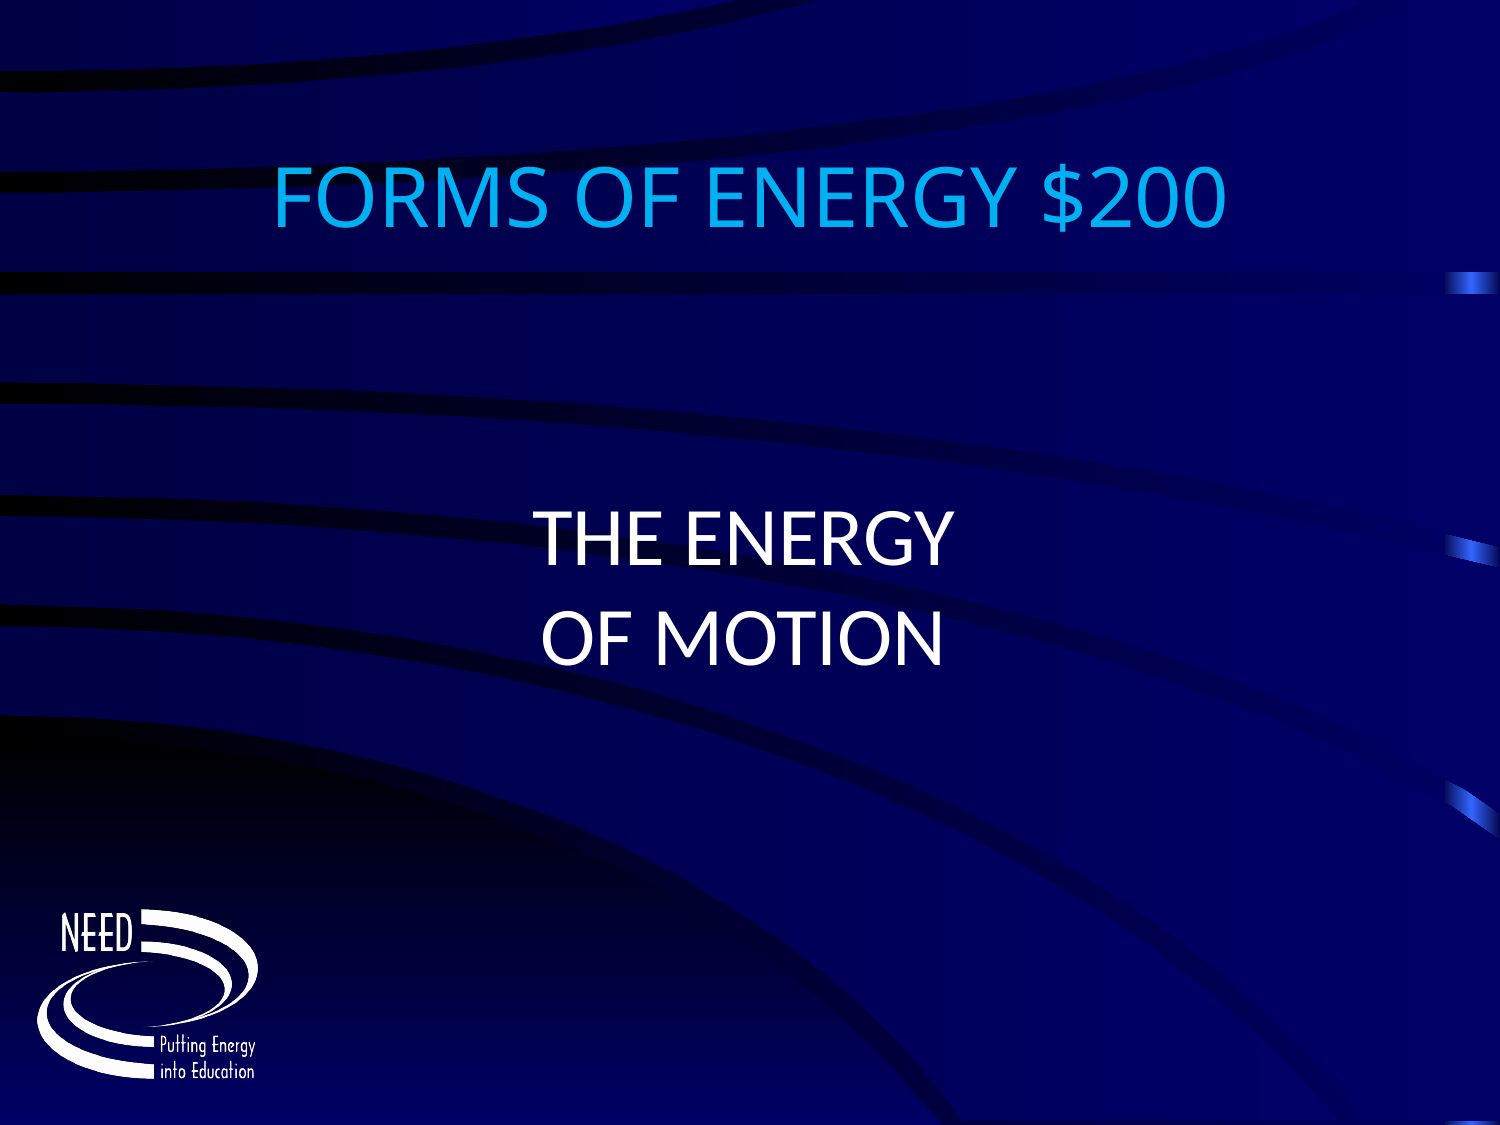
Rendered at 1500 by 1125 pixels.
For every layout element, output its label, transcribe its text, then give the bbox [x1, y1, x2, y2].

title FORMS OF ENERGY $200 [112, 99, 1388, 288]
text_box THE ENERGY OF MOTION [512, 474, 975, 690]
picture [37, 909, 258, 1079]
